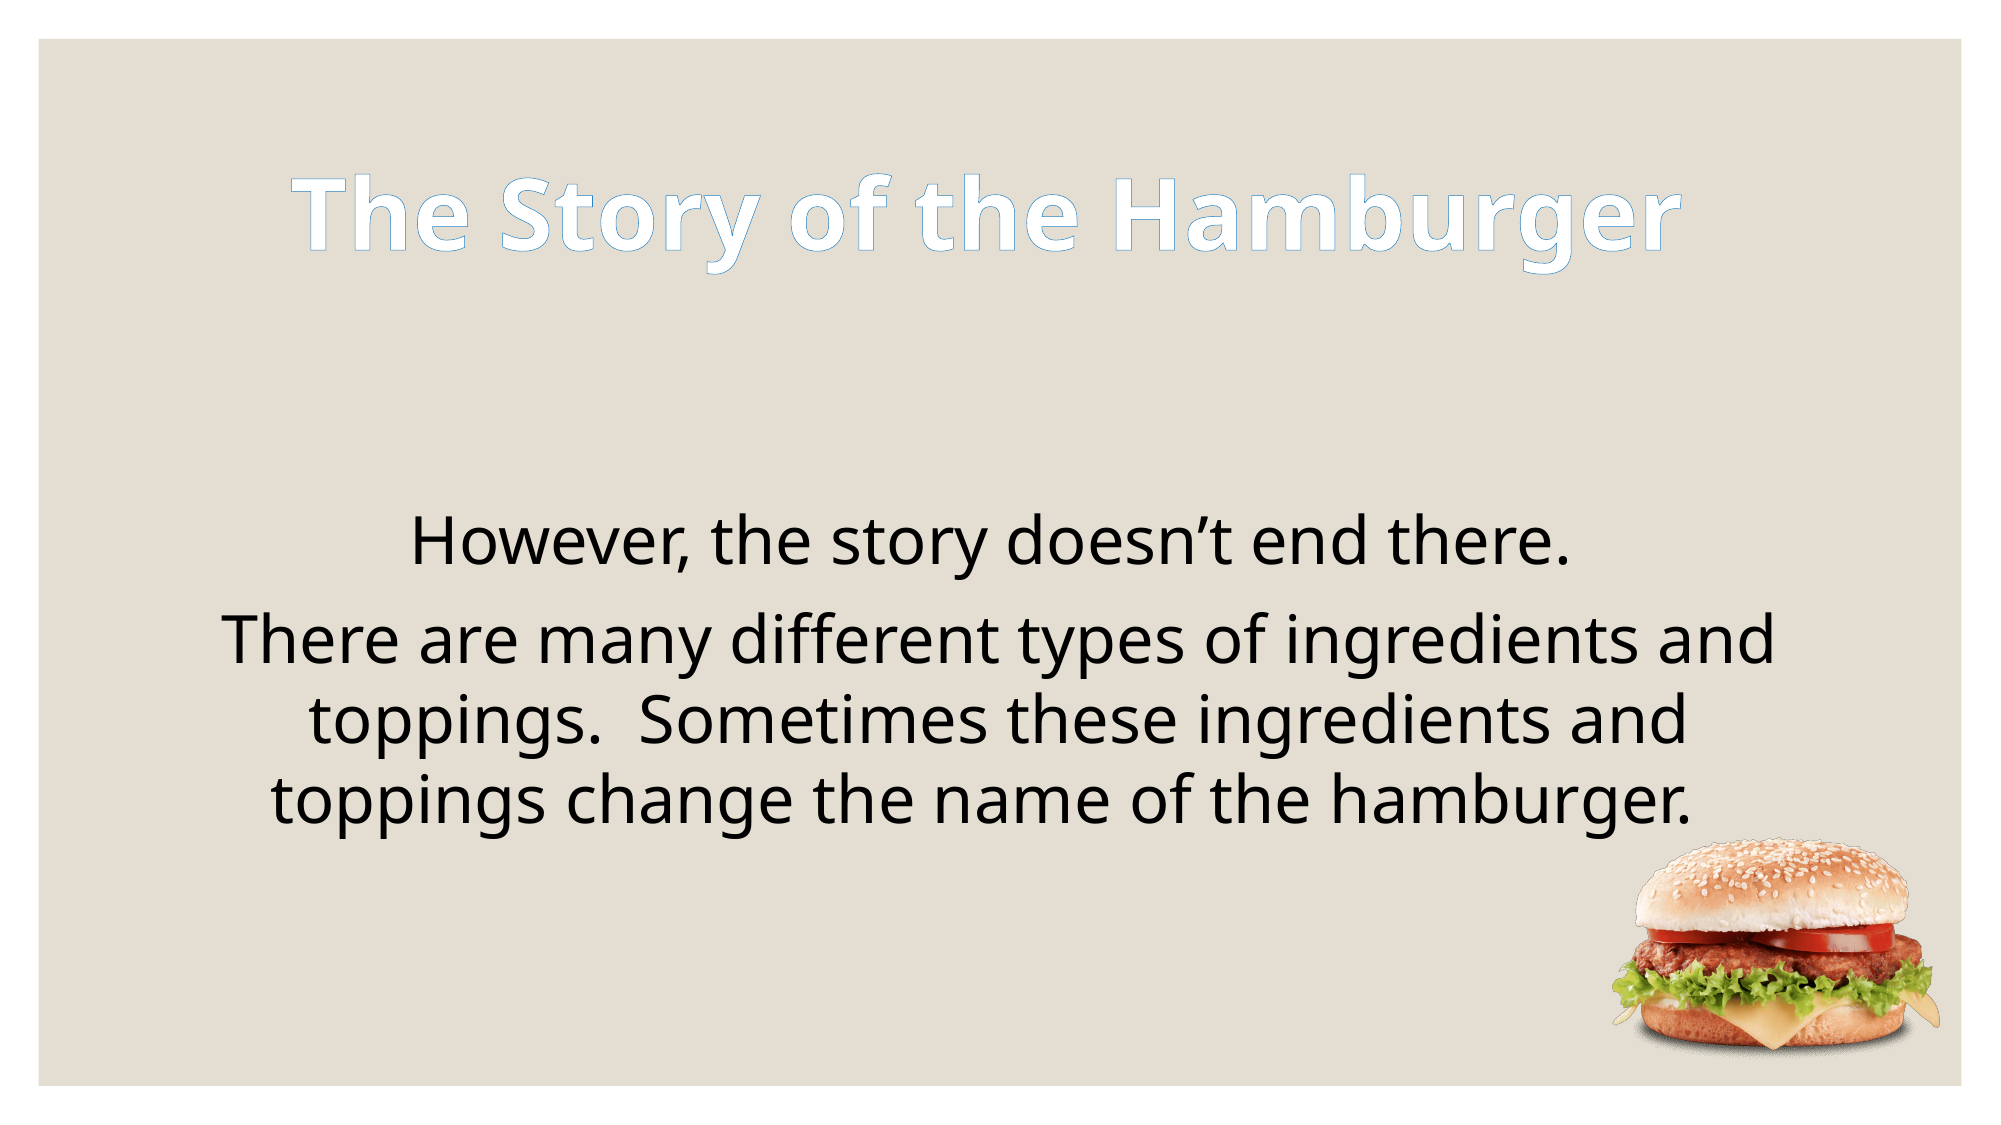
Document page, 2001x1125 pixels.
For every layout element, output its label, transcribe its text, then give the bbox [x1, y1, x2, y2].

list However, the story doesn’t end there. There are many different types of ingredients and toppings. Sometimes these ingredients and toppings change the name of the hamburger. [174, 345, 1825, 990]
title The Story of the Hamburger [174, 105, 1825, 331]
picture [1612, 837, 1940, 1061]
